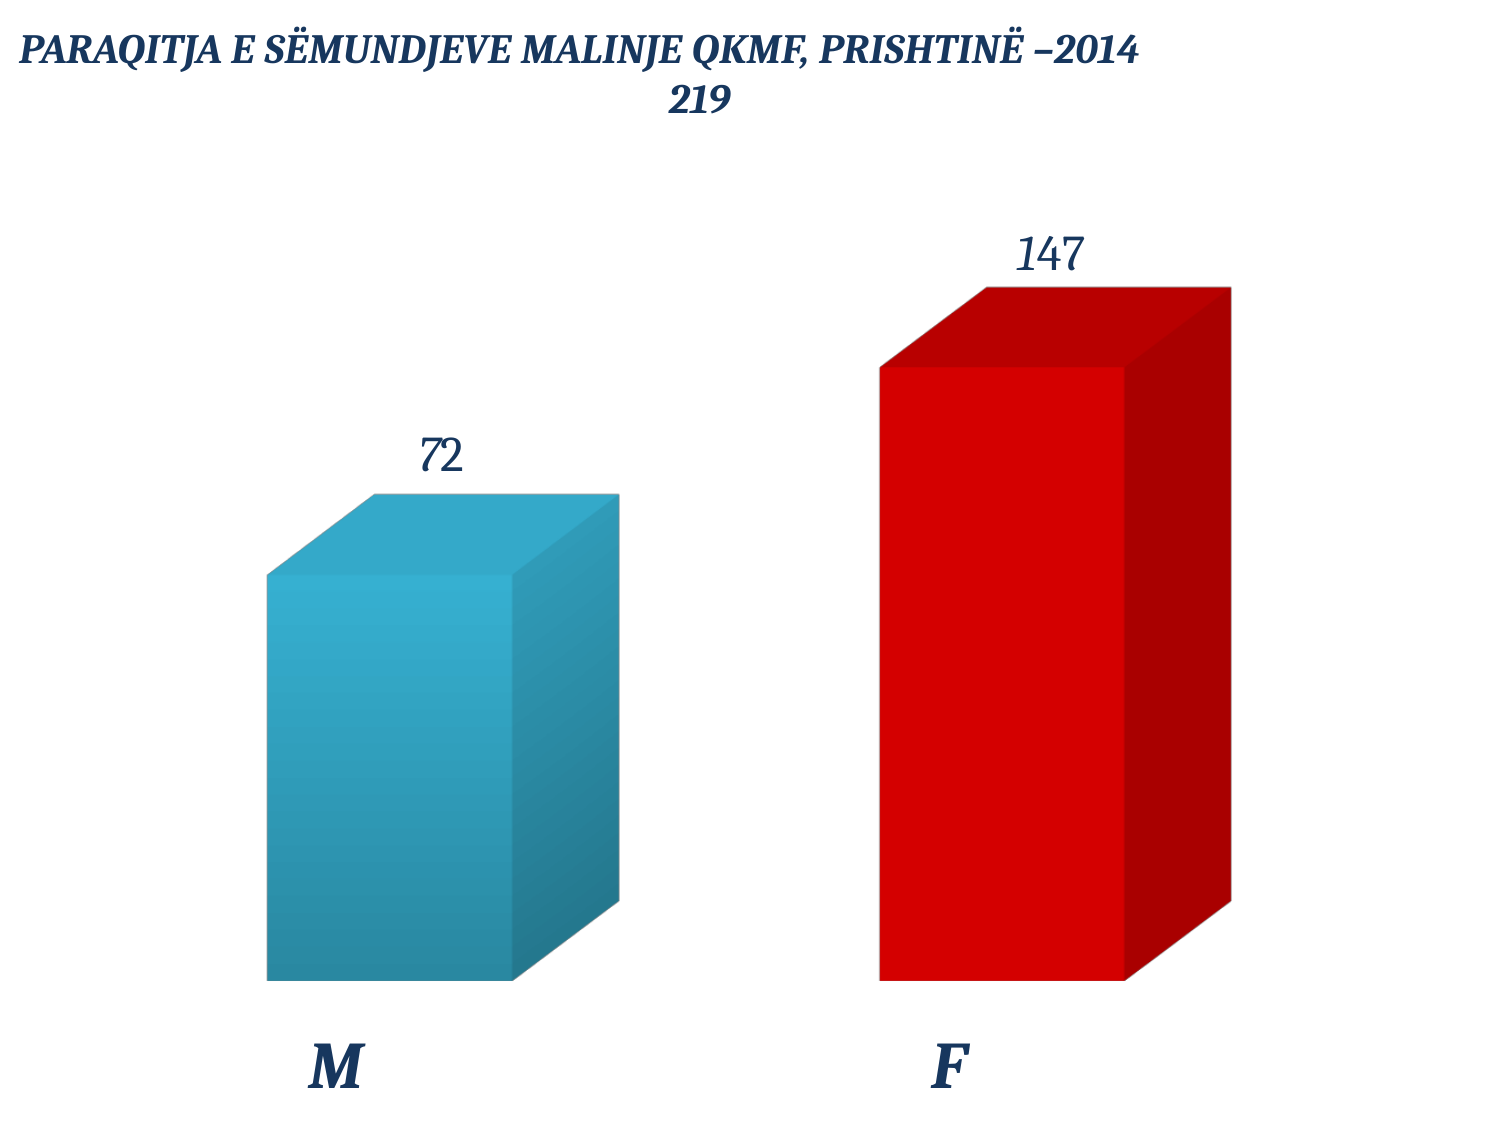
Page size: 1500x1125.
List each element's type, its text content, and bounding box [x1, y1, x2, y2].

title PARAQITJA E SËMUNDJEVE MALINJE QKMF, PRISHTINË –2014 219 [0, 24, 1363, 119]
chart [0, 149, 1500, 1125]
